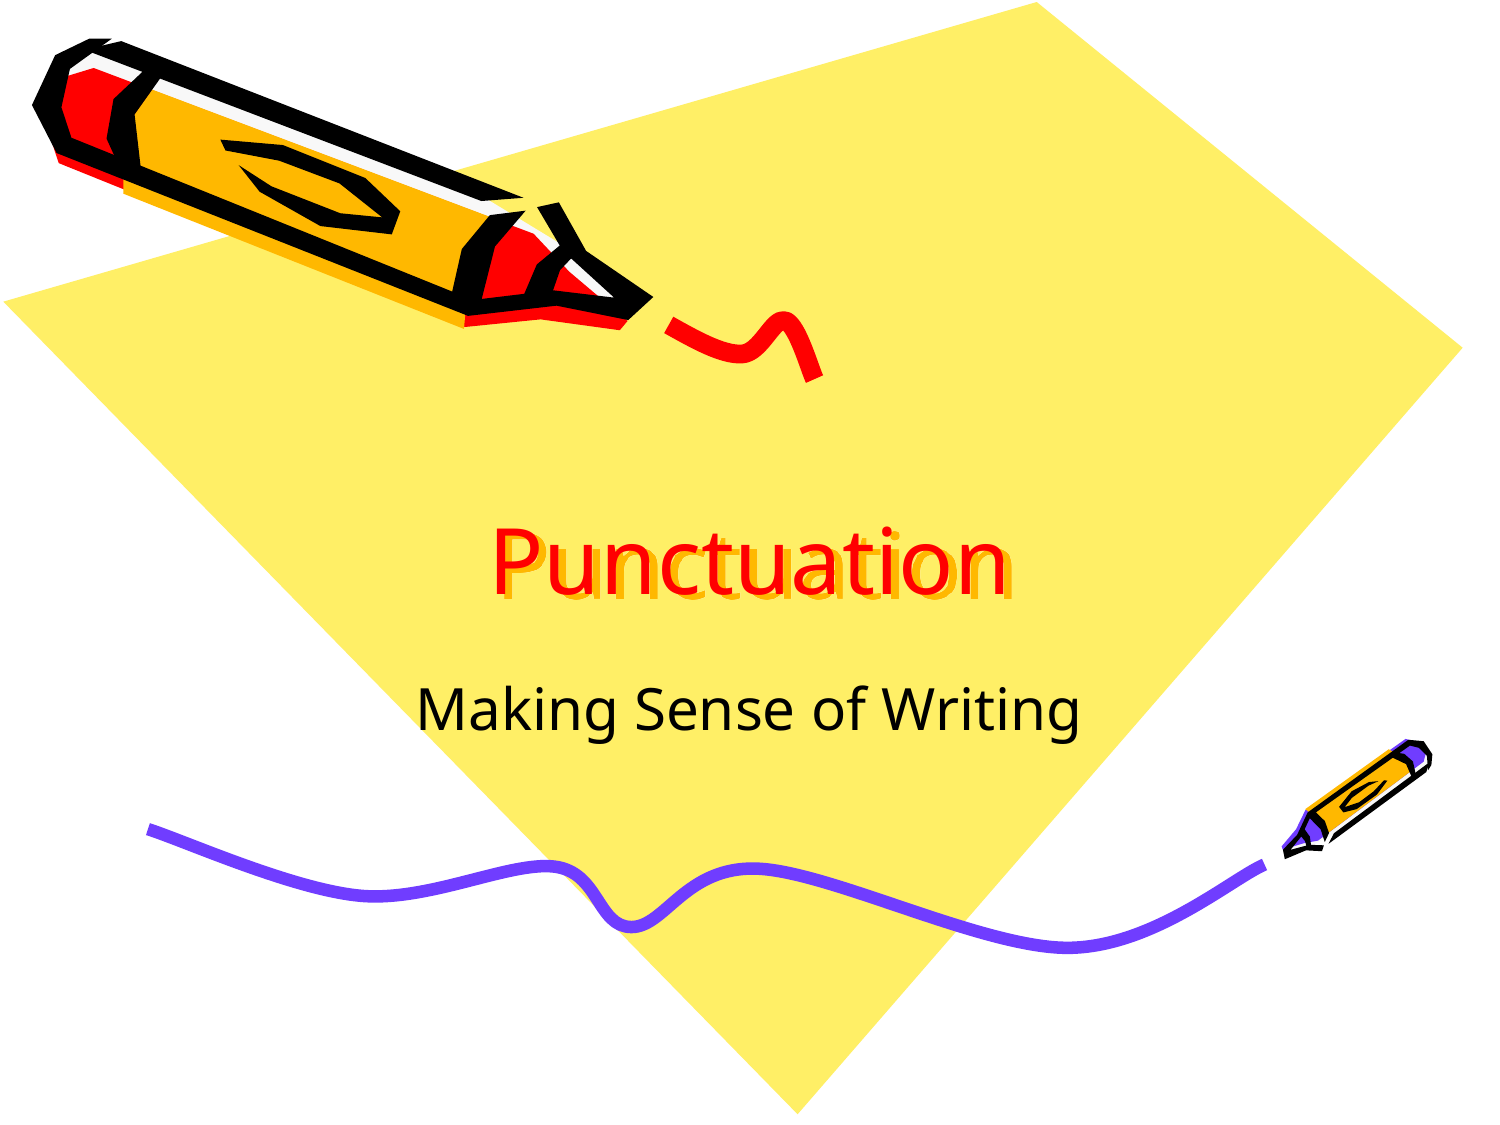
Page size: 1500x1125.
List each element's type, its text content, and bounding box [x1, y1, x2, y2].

subtitle Making Sense of Writing [254, 664, 1244, 830]
title Punctuation [225, 247, 1275, 621]
